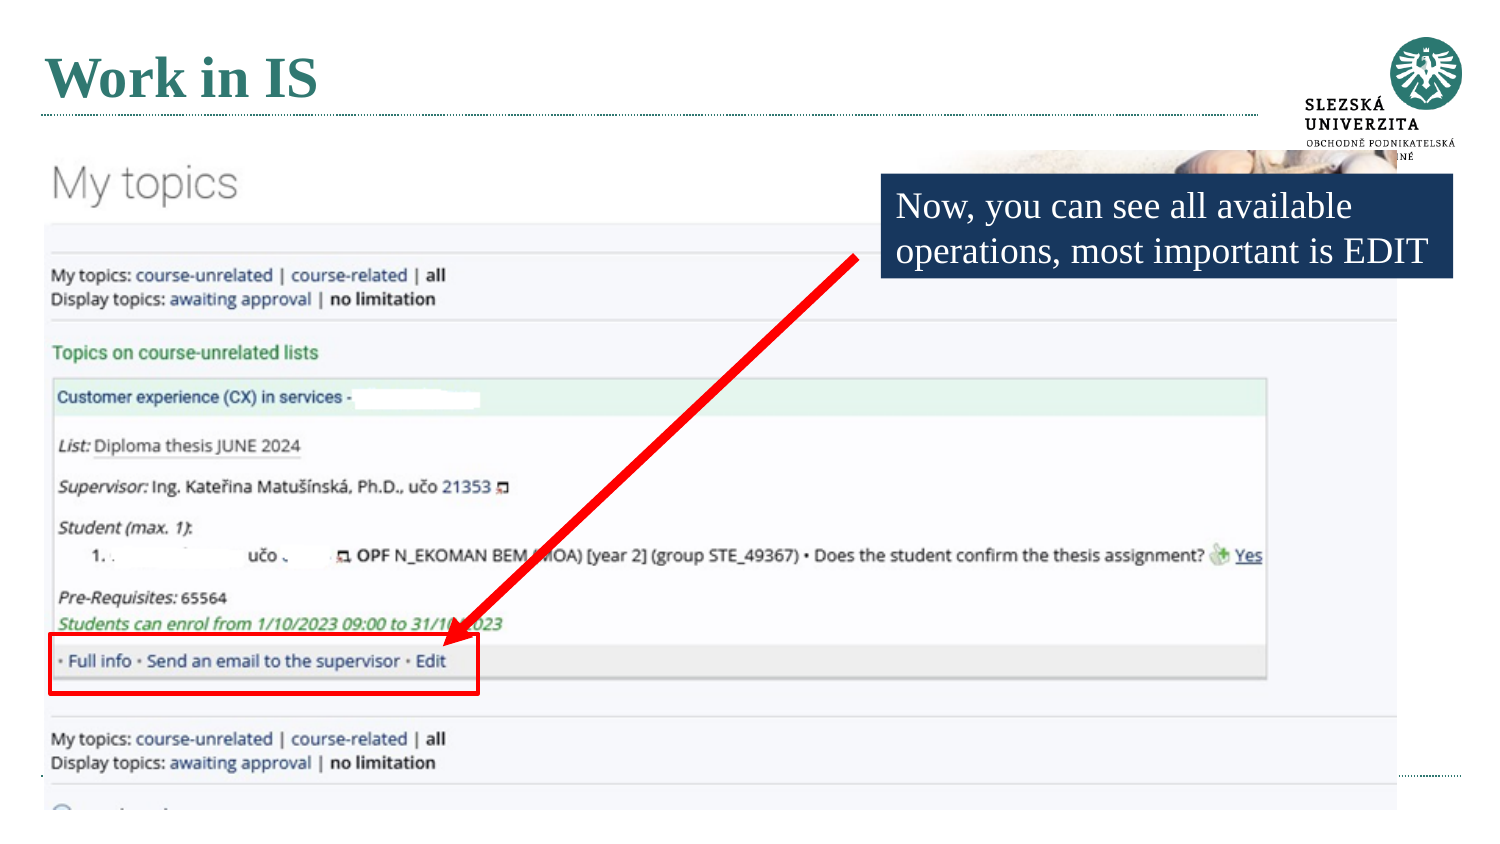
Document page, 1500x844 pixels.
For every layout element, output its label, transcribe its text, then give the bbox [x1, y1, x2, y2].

text_box Now, you can see all available operations, most important is EDIT [1402, 173, 1454, 279]
picture [44, 37, 1462, 810]
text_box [442, 256, 857, 647]
title Work in IS [29, 32, 1282, 116]
